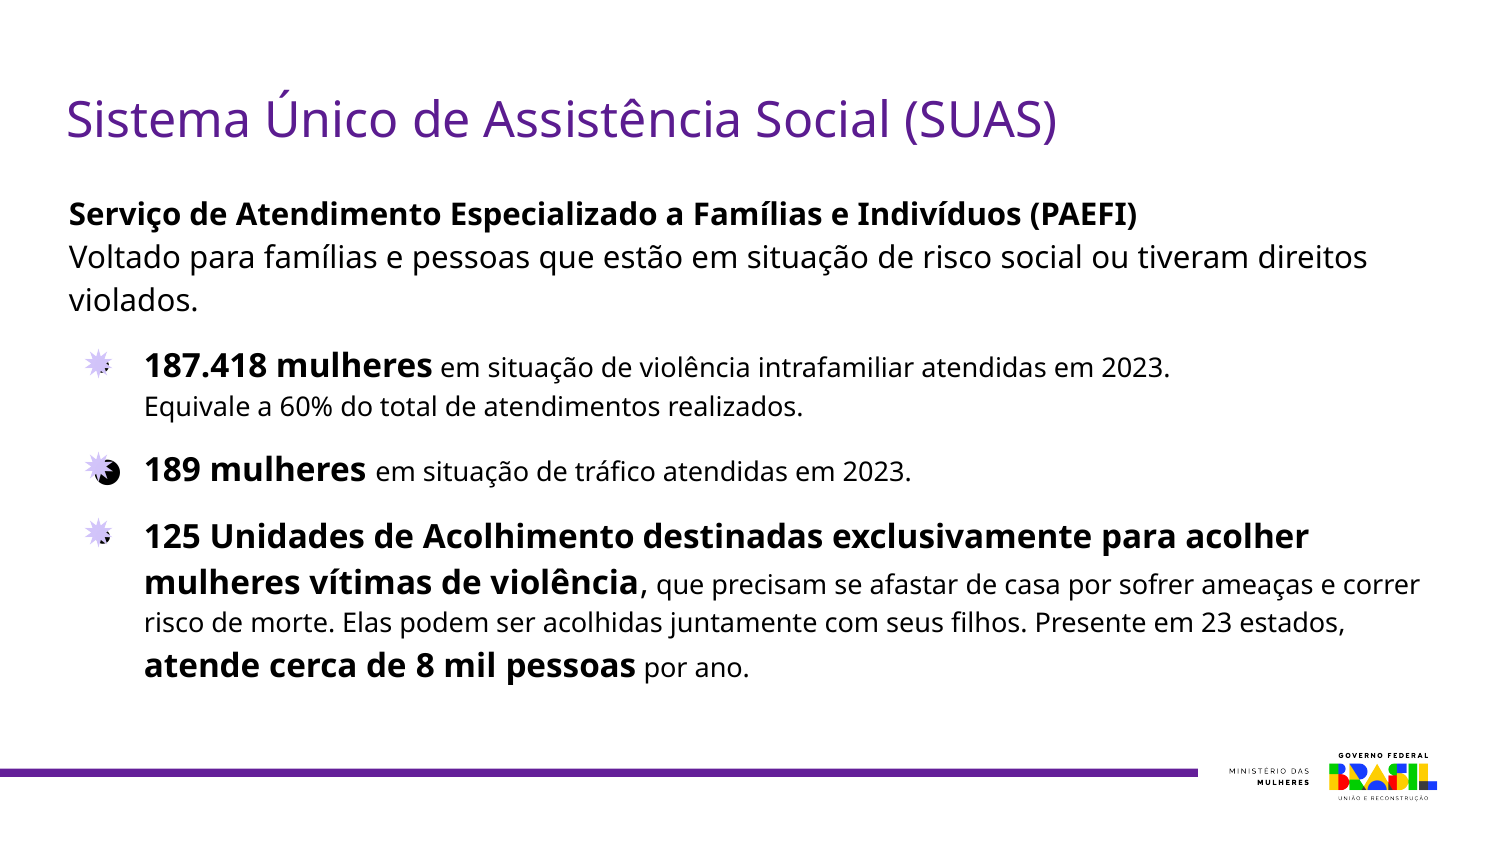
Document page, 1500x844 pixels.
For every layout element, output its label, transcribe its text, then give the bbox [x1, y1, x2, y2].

text_box Serviço de Atendimento Especializado a Famílias e Indivíduos (PAEFI) Voltado para famílias e pessoas que estão em situação de risco social ou tiveram direitos violados. 187.418 mulheres em situação de violência intrafamiliar atendidas em 2023. Equivale a 60% do total de atendimentos realizados. 189 mulheres em situação de tráfico atendidas em 2023. 125 Unidades de Acolhimento destinadas exclusivamente para acolher mulheres vítimas de violência, que precisam se afastar de casa por sofrer ameaças e correr risco de morte. Elas podem ser acolhidas juntamente com seus filhos. Presente em 23 estados, atende cerca de 8 mil pessoas por ano. [53, 173, 1452, 719]
picture [83, 450, 113, 482]
picture [83, 517, 113, 549]
text_box [0, 768, 1198, 777]
picture [1218, 742, 1449, 808]
text_box Sistema Único de Assistência Social (SUAS) [51, 72, 1449, 152]
picture [83, 347, 113, 379]
